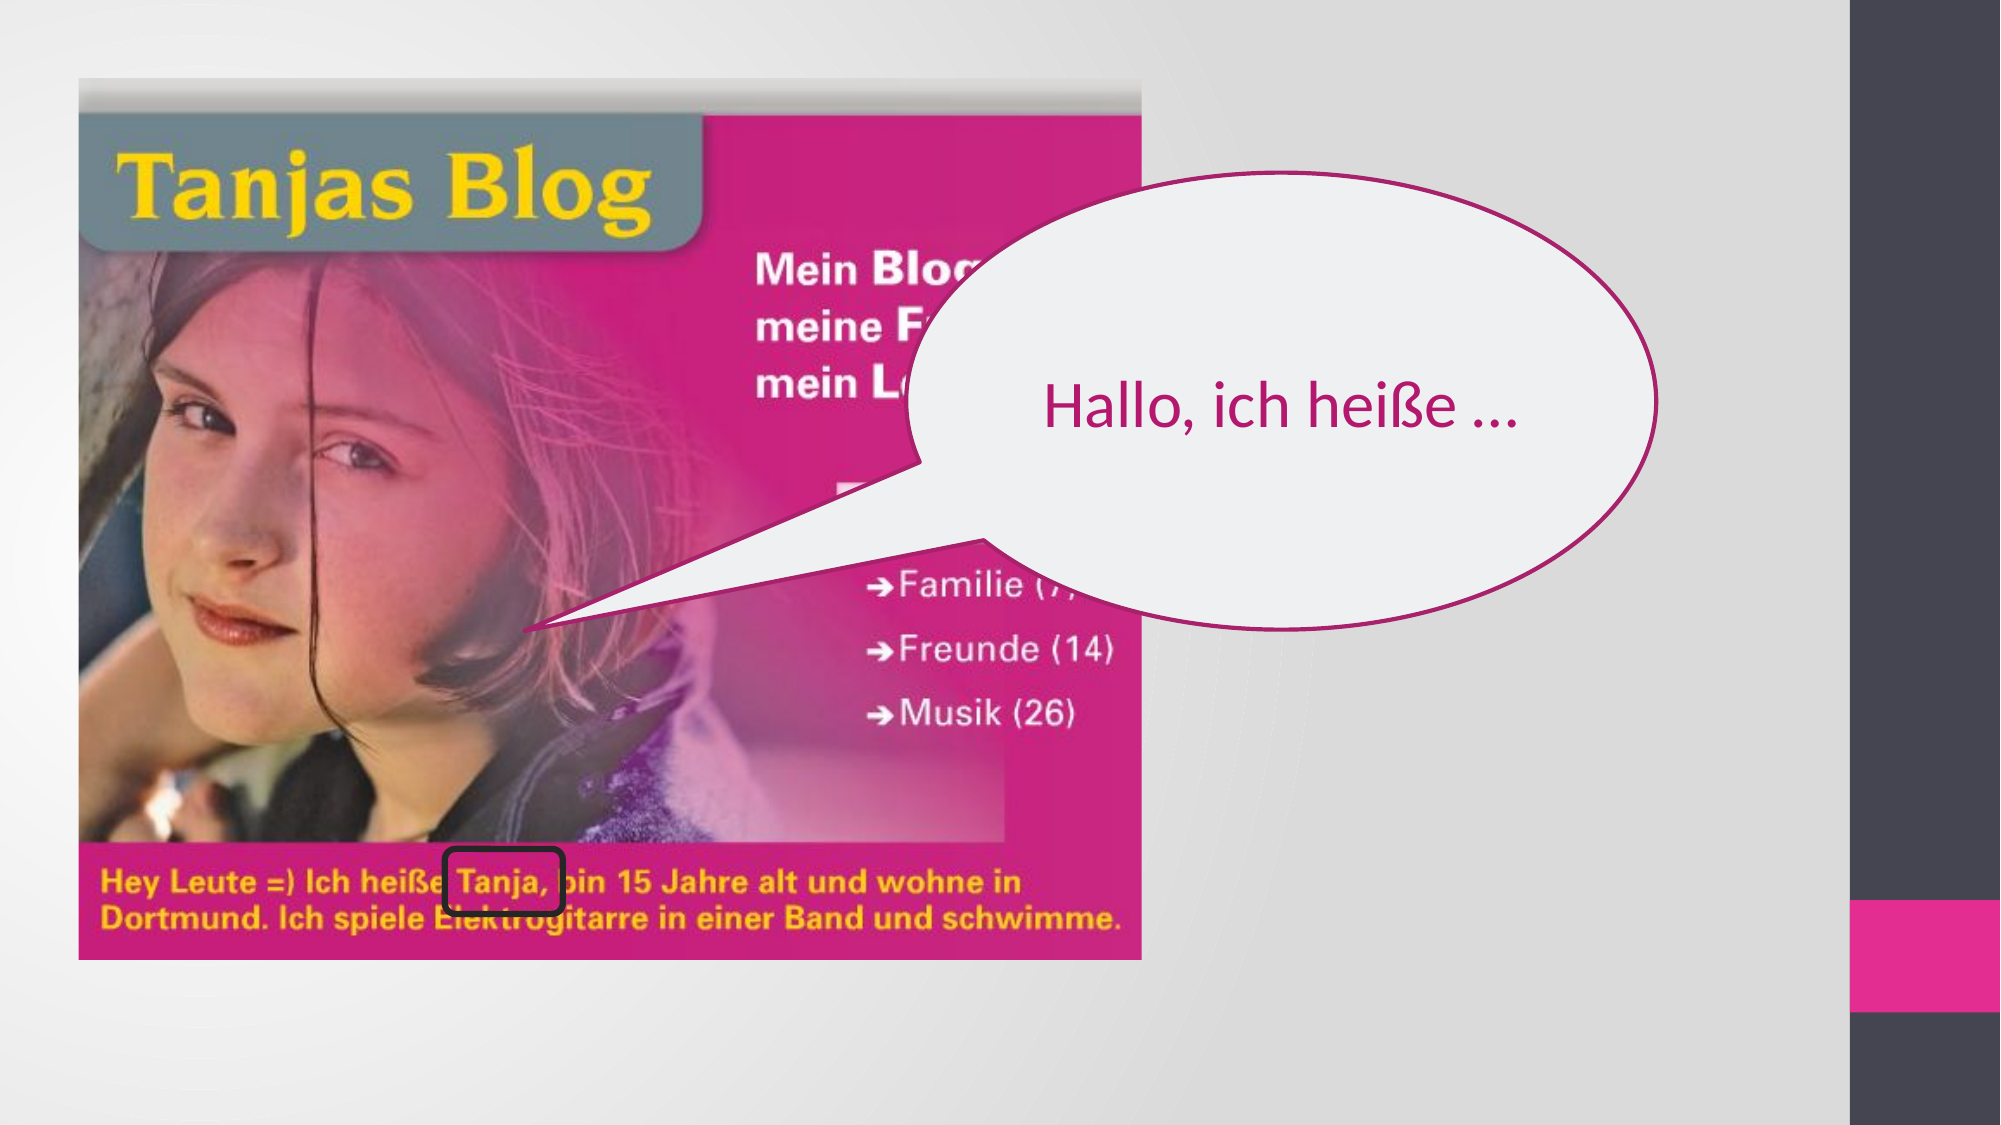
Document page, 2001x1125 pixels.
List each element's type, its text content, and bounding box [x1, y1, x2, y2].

picture [78, 77, 1143, 961]
text_box Hallo, ich heiße … [1154, 170, 1659, 632]
